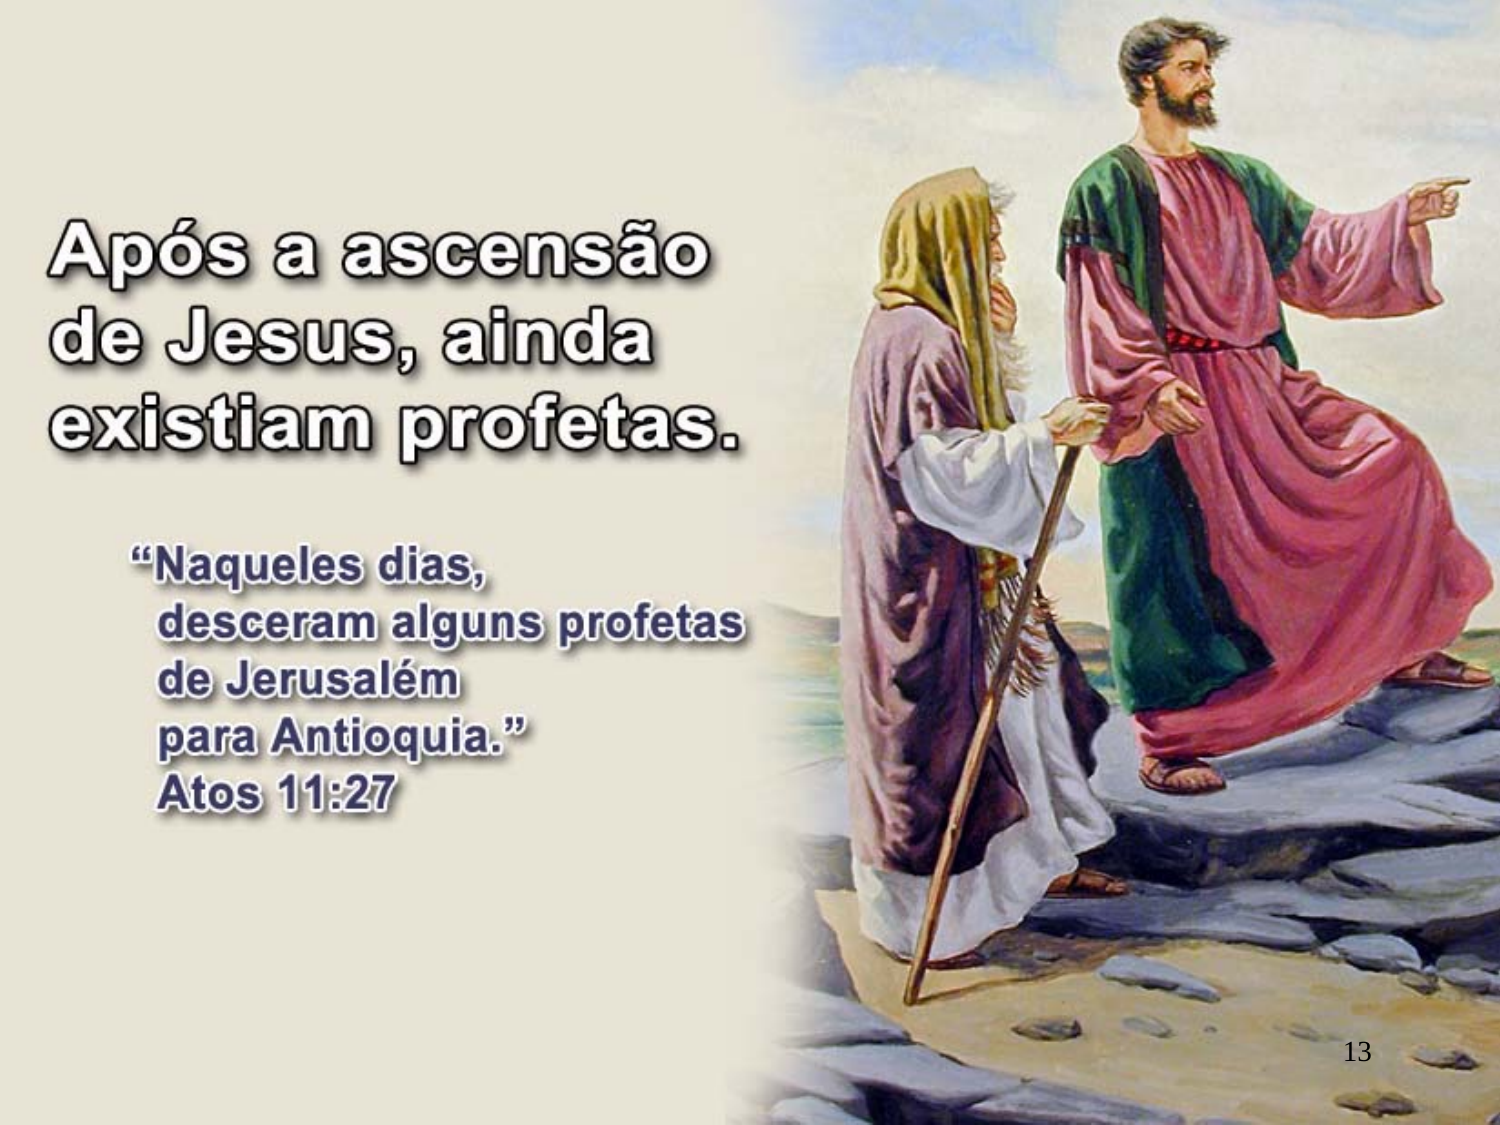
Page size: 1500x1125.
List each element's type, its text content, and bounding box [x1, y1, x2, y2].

picture [0, 0, 1500, 1125]
slide_number 13 [1074, 1025, 1388, 1100]
